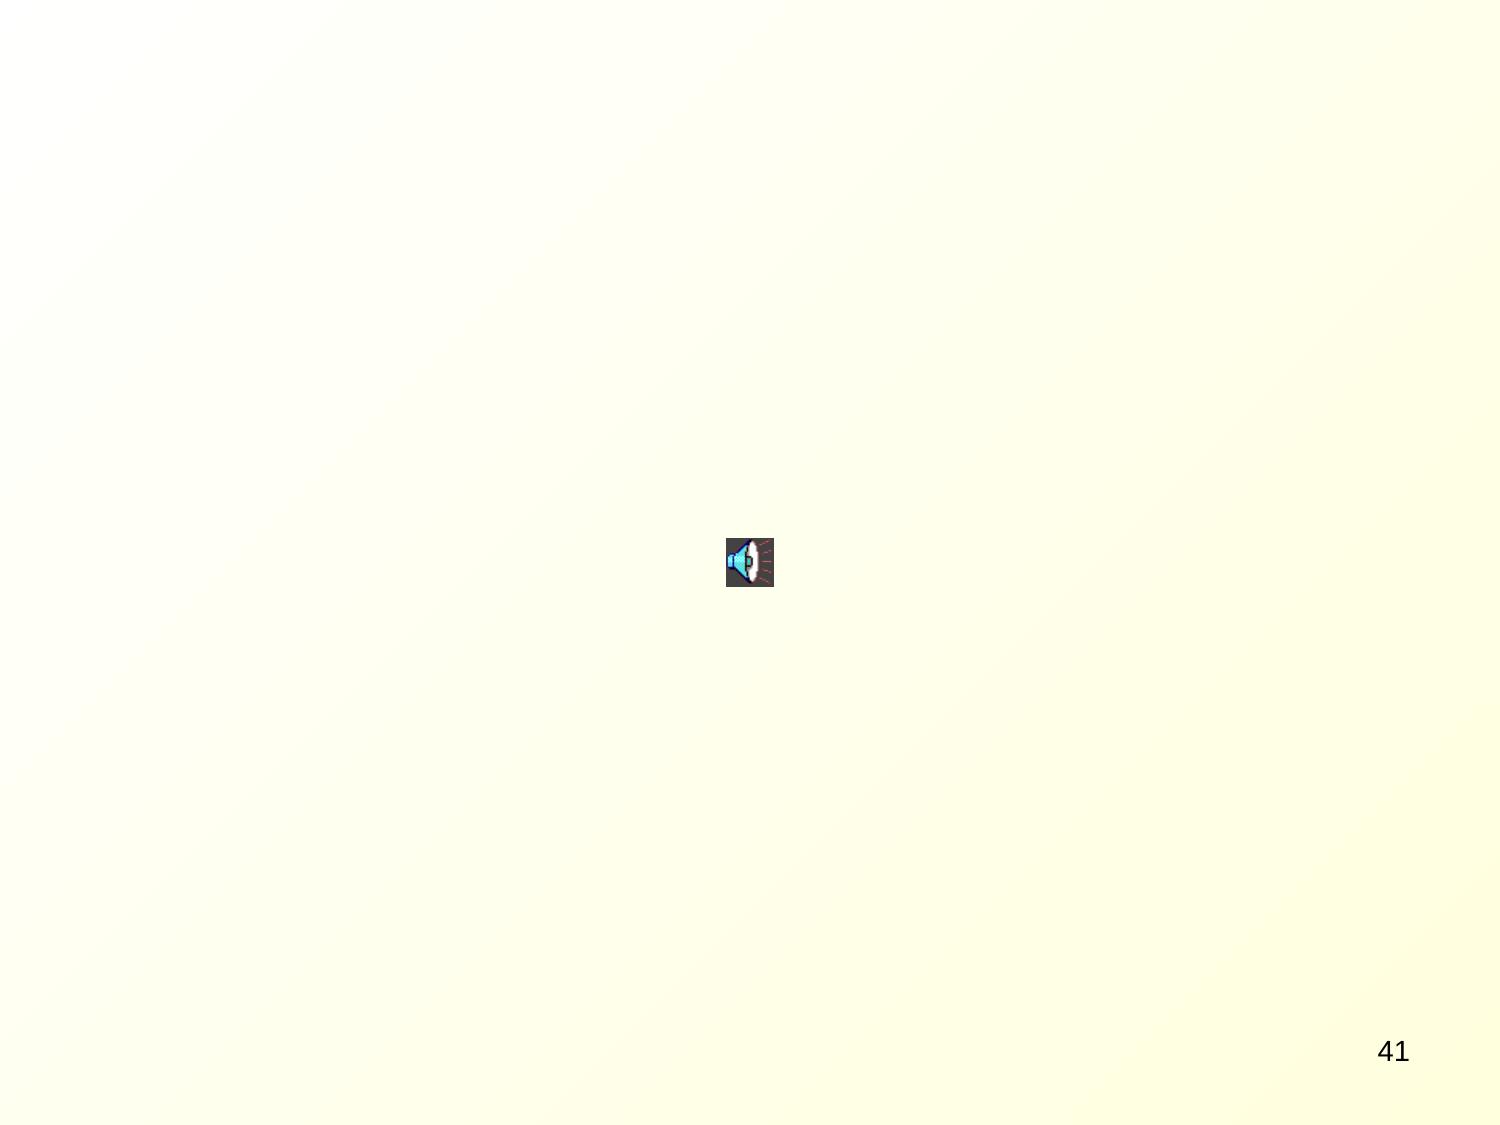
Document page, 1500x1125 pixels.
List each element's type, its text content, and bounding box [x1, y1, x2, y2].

text_box 41 [1074, 1024, 1425, 1103]
picture [724, 537, 776, 588]
